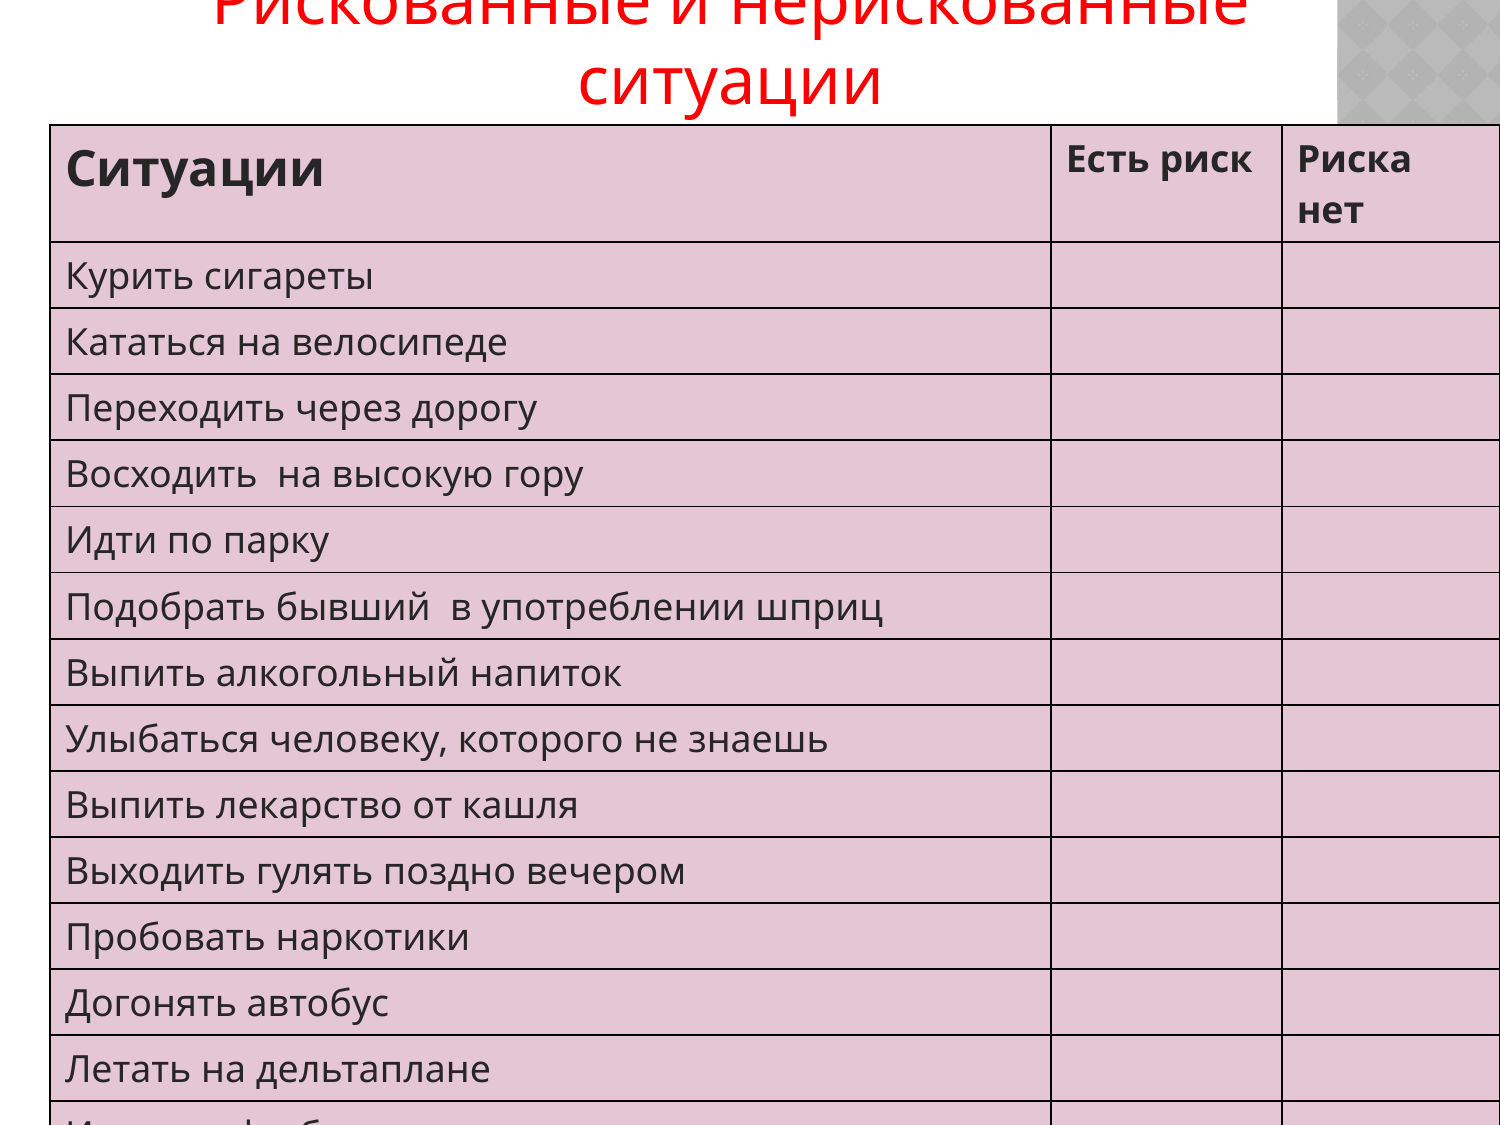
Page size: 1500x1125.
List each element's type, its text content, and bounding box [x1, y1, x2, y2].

table_header Ситуации [51, 126, 1050, 241]
table_cell [1052, 375, 1281, 439]
table_cell Выпить алкогольный напиток [51, 640, 1050, 704]
table_cell [1052, 573, 1281, 638]
table_cell [1052, 706, 1281, 770]
table_header Риска нет [1283, 126, 1499, 241]
table_cell [1052, 838, 1281, 902]
table_cell [1283, 309, 1499, 373]
table_cell [1052, 772, 1281, 836]
table_cell [1052, 309, 1281, 373]
table_cell Восходить на высокую гору [51, 441, 1050, 506]
table_cell Выходить гулять поздно вечером [51, 838, 1050, 902]
table_cell Выпить лекарство от кашля [51, 772, 1050, 836]
table_cell Идти по парку [51, 507, 1050, 572]
table_cell [1283, 970, 1499, 1034]
table_cell Улыбаться человеку, которого не знаешь [51, 706, 1050, 770]
table_cell [1052, 640, 1281, 704]
table_cell [1283, 904, 1499, 968]
table_cell Переходить через дорогу [51, 375, 1050, 439]
table_cell [1283, 838, 1499, 902]
table_cell Кататься на велосипеде [51, 309, 1050, 373]
table_cell Курить сигареты [51, 243, 1050, 307]
table_cell [1283, 441, 1499, 506]
table_cell [1052, 441, 1281, 506]
table_cell [1283, 772, 1499, 836]
table_cell [1052, 1102, 1281, 1125]
table_cell [1052, 904, 1281, 968]
table_cell [1052, 243, 1281, 307]
table_cell Догонять автобус [51, 970, 1050, 1034]
table_cell Летать на дельтаплане [51, 1036, 1050, 1100]
table_cell [1283, 375, 1499, 439]
table_cell [1052, 970, 1281, 1034]
table_cell [1283, 507, 1499, 572]
table_cell [1283, 243, 1499, 307]
table_cell [1283, 573, 1499, 638]
table_cell Подобрать бывший в употреблении шприц [51, 573, 1050, 638]
table_cell [1283, 640, 1499, 704]
table_header Есть риск [1052, 126, 1281, 241]
table_cell [1283, 1102, 1499, 1125]
list Рискованные и нерискованные ситуации [37, 24, 1425, 125]
table_cell [1283, 706, 1499, 770]
table_cell [1052, 1036, 1281, 1100]
table_cell Играть в футбол [51, 1102, 1050, 1125]
table_cell [1052, 507, 1281, 572]
table_cell [1283, 1036, 1499, 1100]
table_cell Пробовать наркотики [51, 904, 1050, 968]
